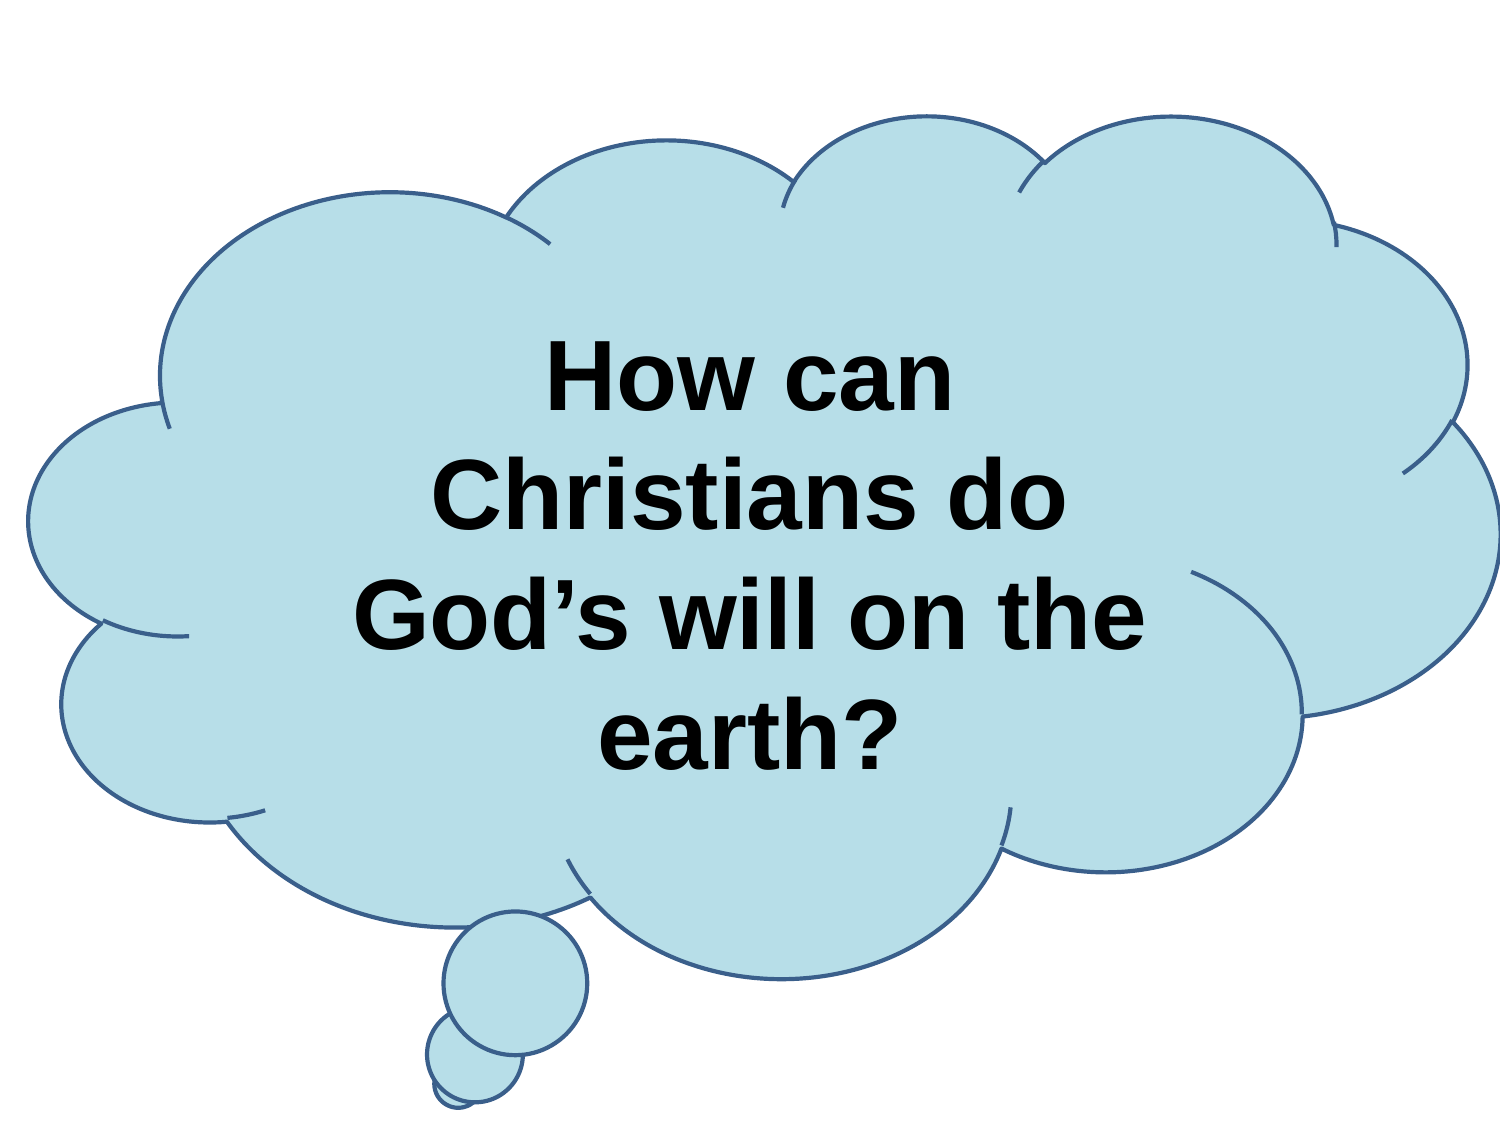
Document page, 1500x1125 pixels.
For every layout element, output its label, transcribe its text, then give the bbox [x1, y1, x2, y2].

text_box [26, 114, 1500, 1110]
text_box How can Christians do God’s will on the earth? [289, 302, 1211, 798]
